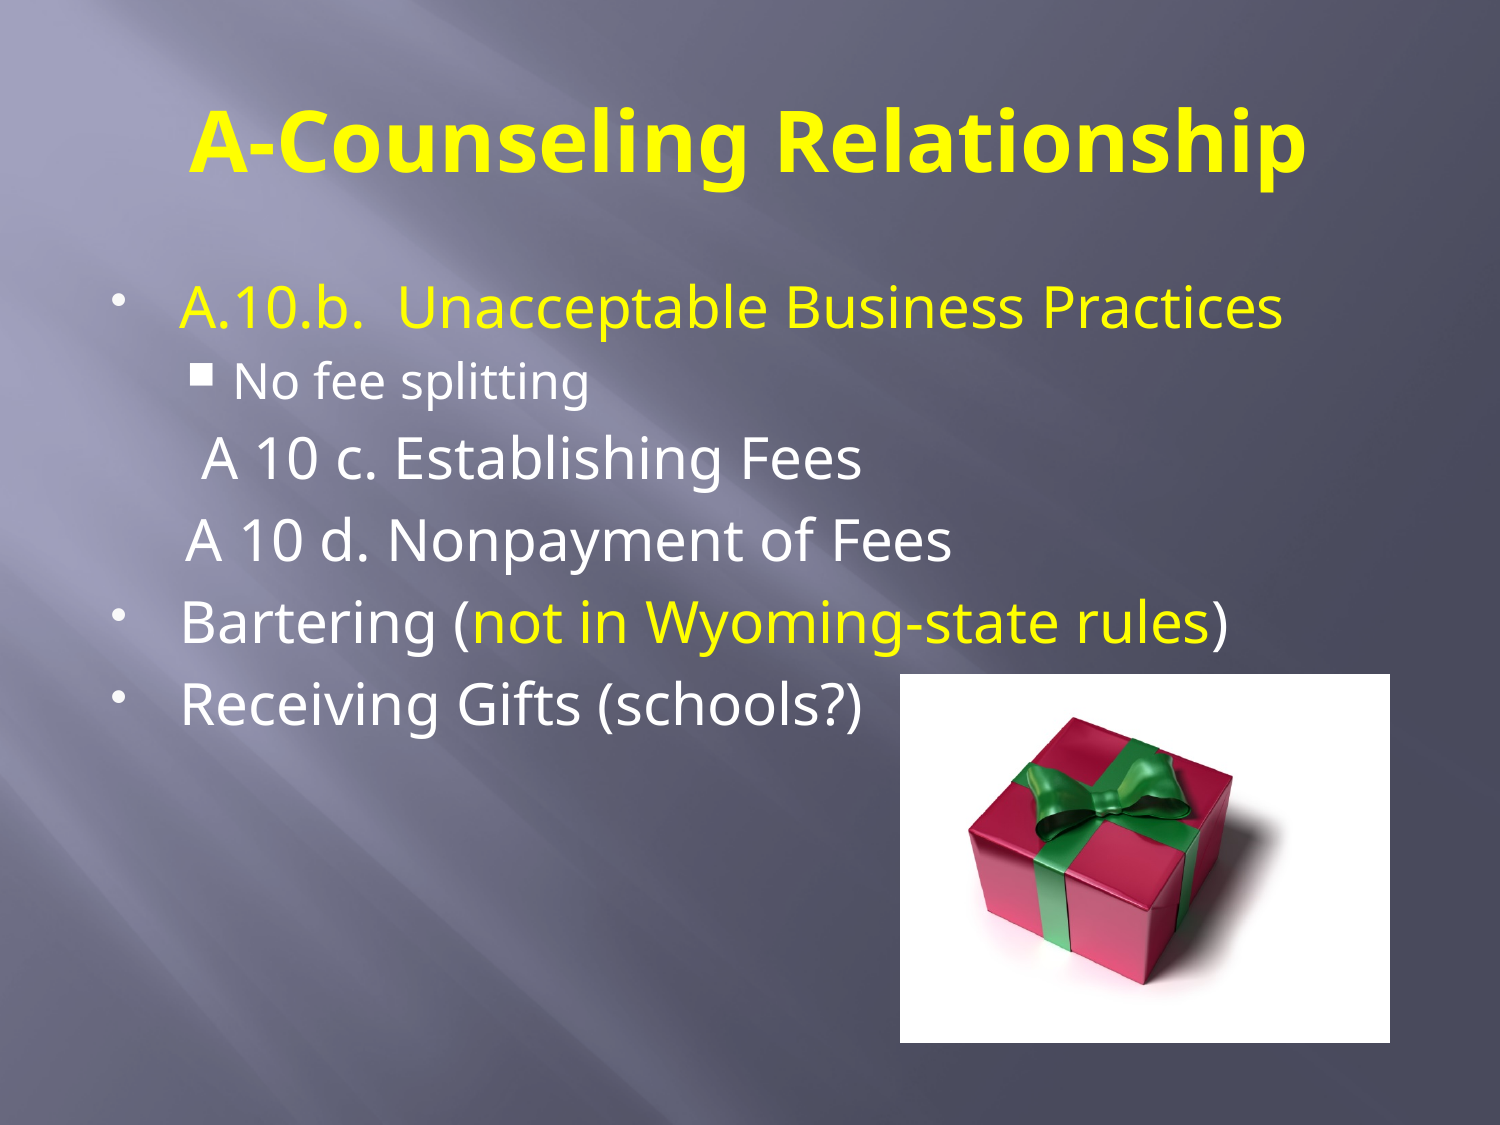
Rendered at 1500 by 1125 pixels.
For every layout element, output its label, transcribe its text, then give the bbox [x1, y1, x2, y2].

list A.10.b. Unacceptable Business Practices No fee splitting A 10 c. Establishing Fees A 10 d. Nonpayment of Fees Bartering (not in Wyoming-state rules) Receiving Gifts (schools?) [75, 262, 1425, 1035]
title A-Counseling Relationship [75, 45, 1425, 233]
picture [899, 674, 1391, 1043]
